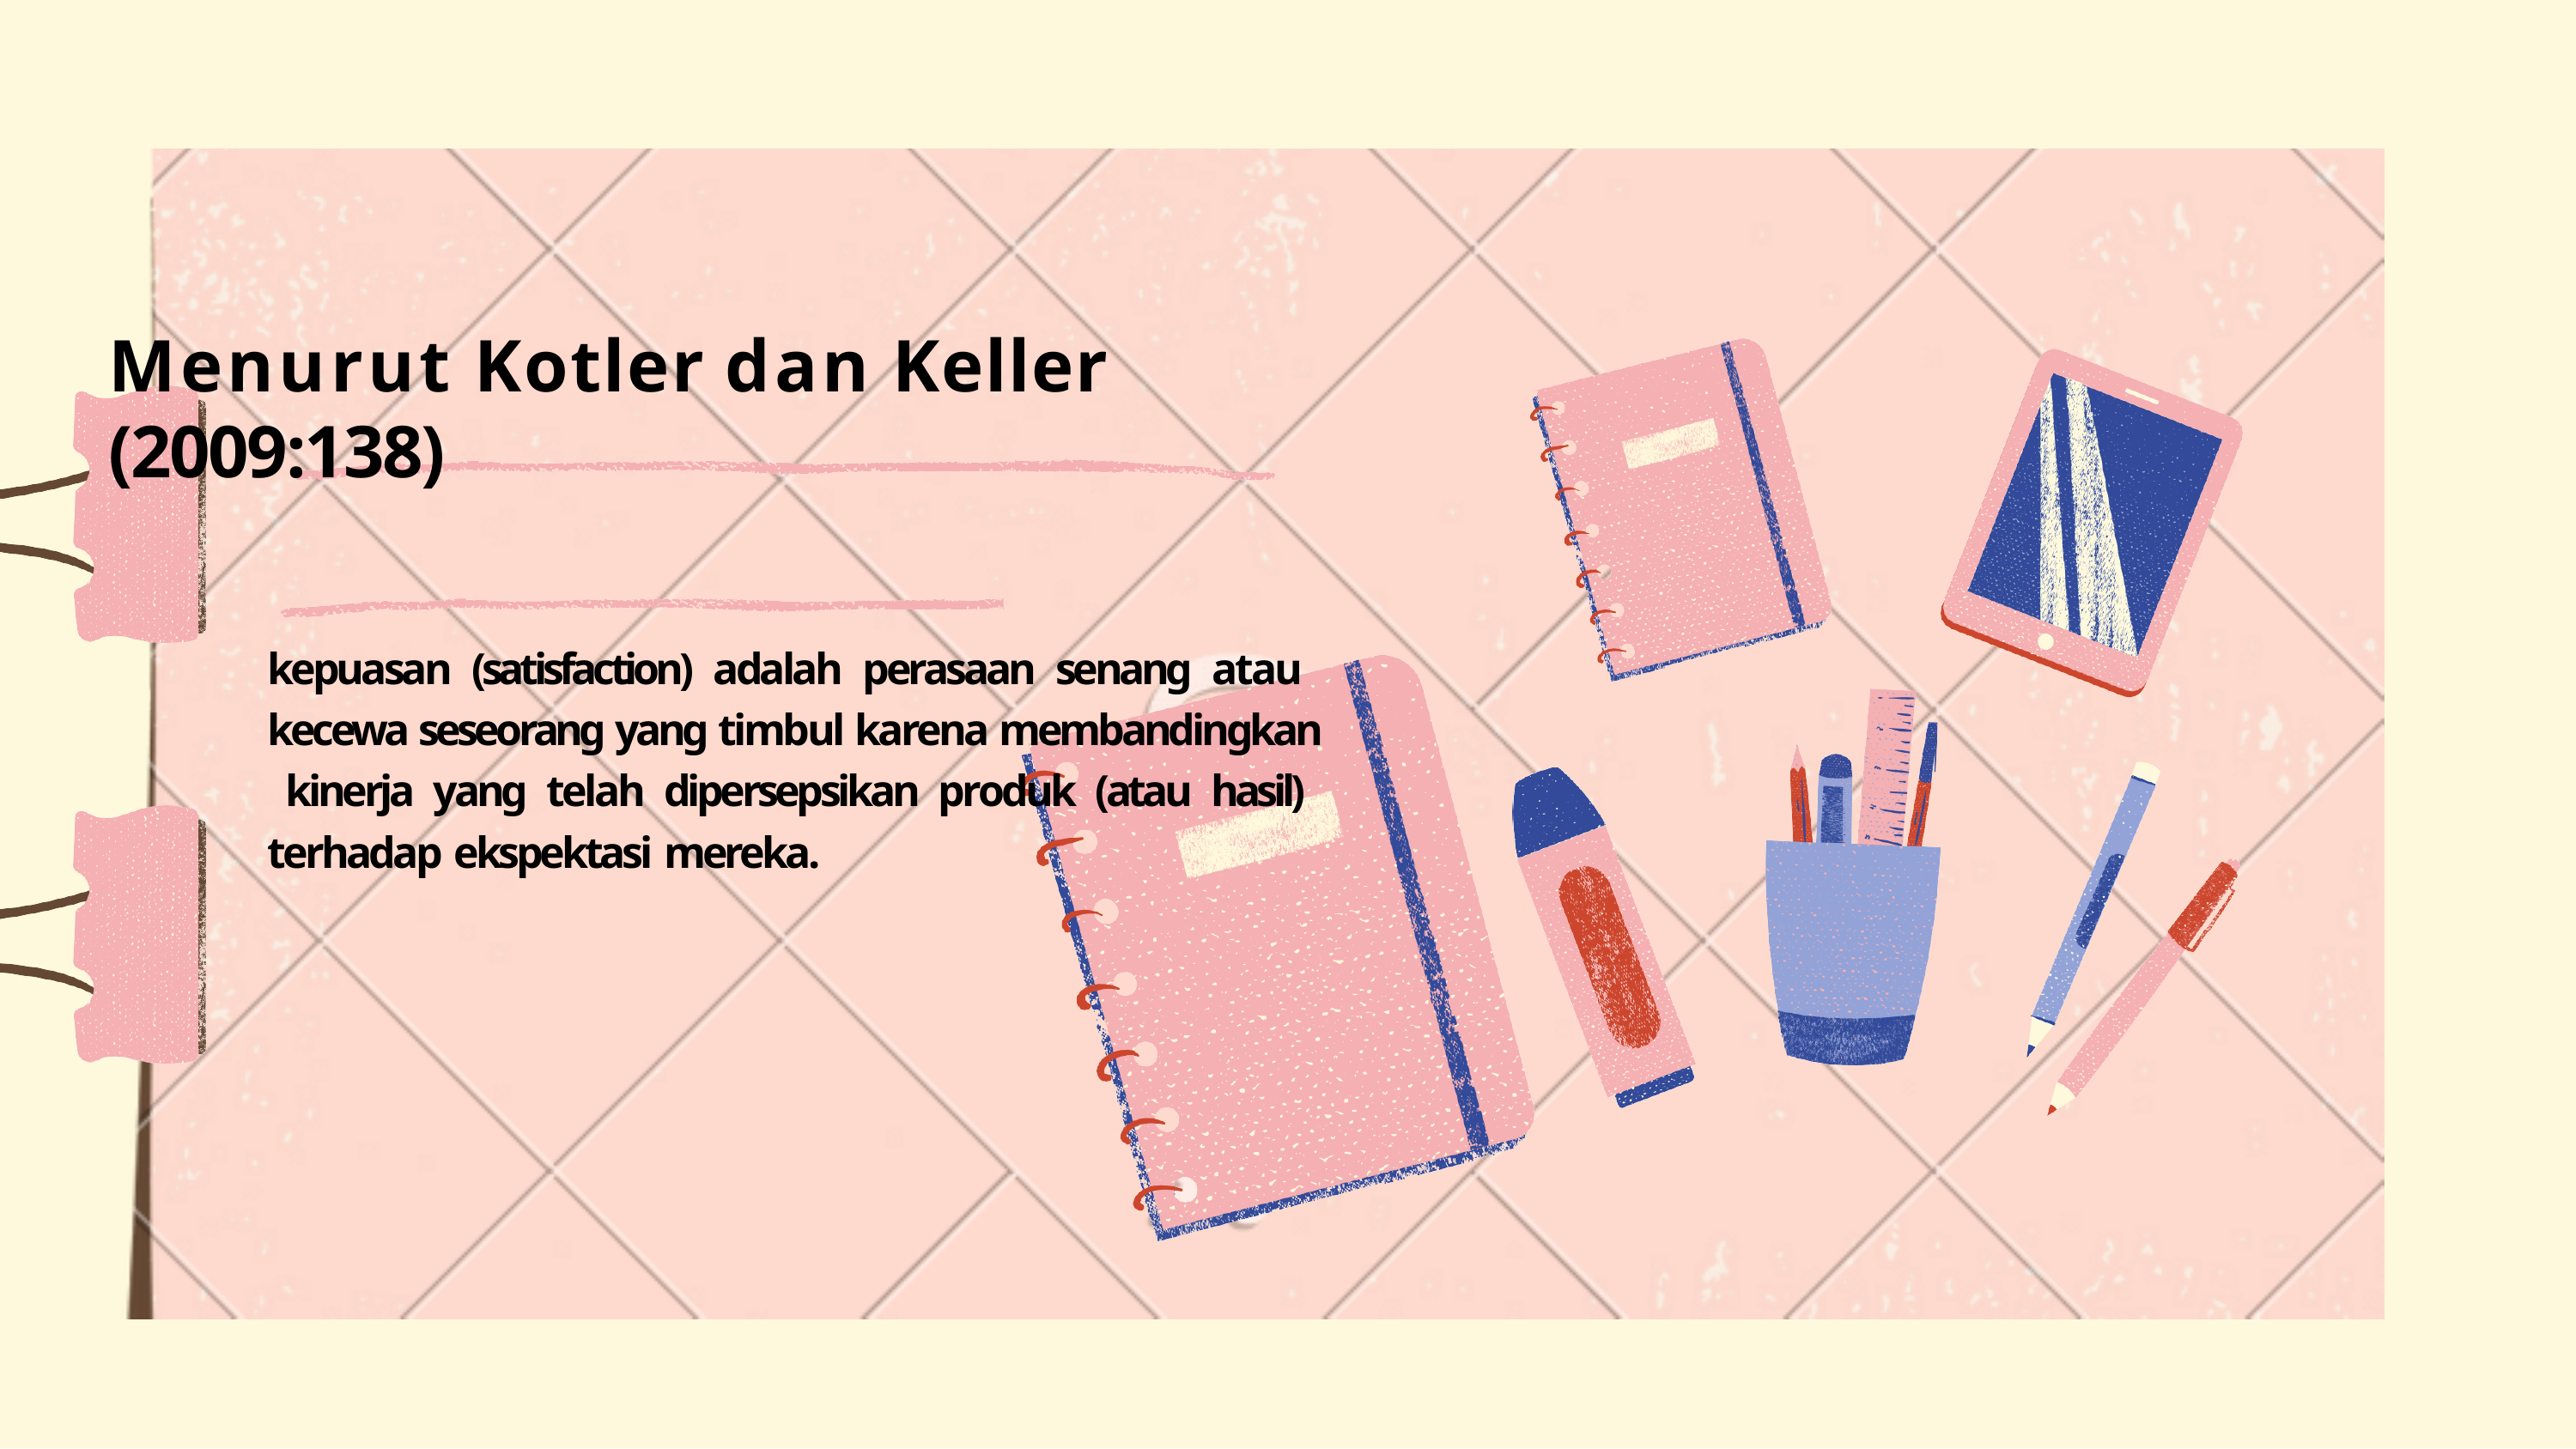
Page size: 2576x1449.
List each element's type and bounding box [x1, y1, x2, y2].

text_box [0, 149, 2385, 1319]
text_box [0, 0, 2576, 1449]
picture [1018, 655, 1534, 1241]
